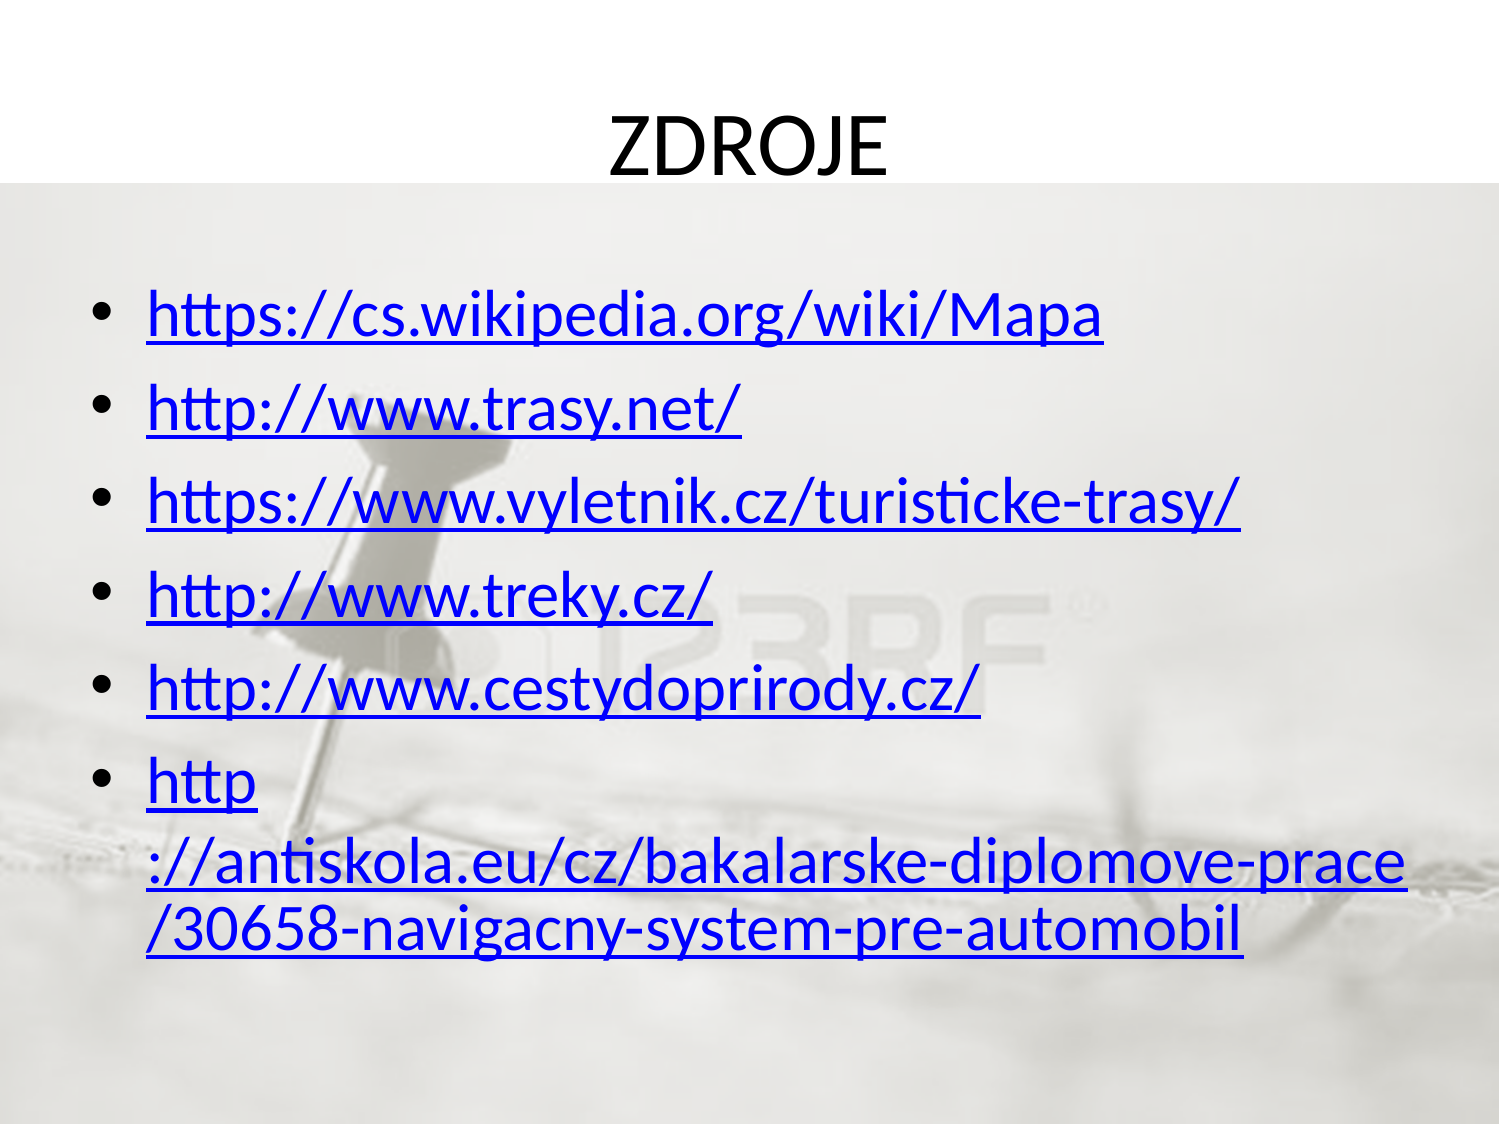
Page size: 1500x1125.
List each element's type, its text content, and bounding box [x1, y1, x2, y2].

title ZDROJE [75, 45, 1425, 181]
picture [0, 183, 1500, 1124]
